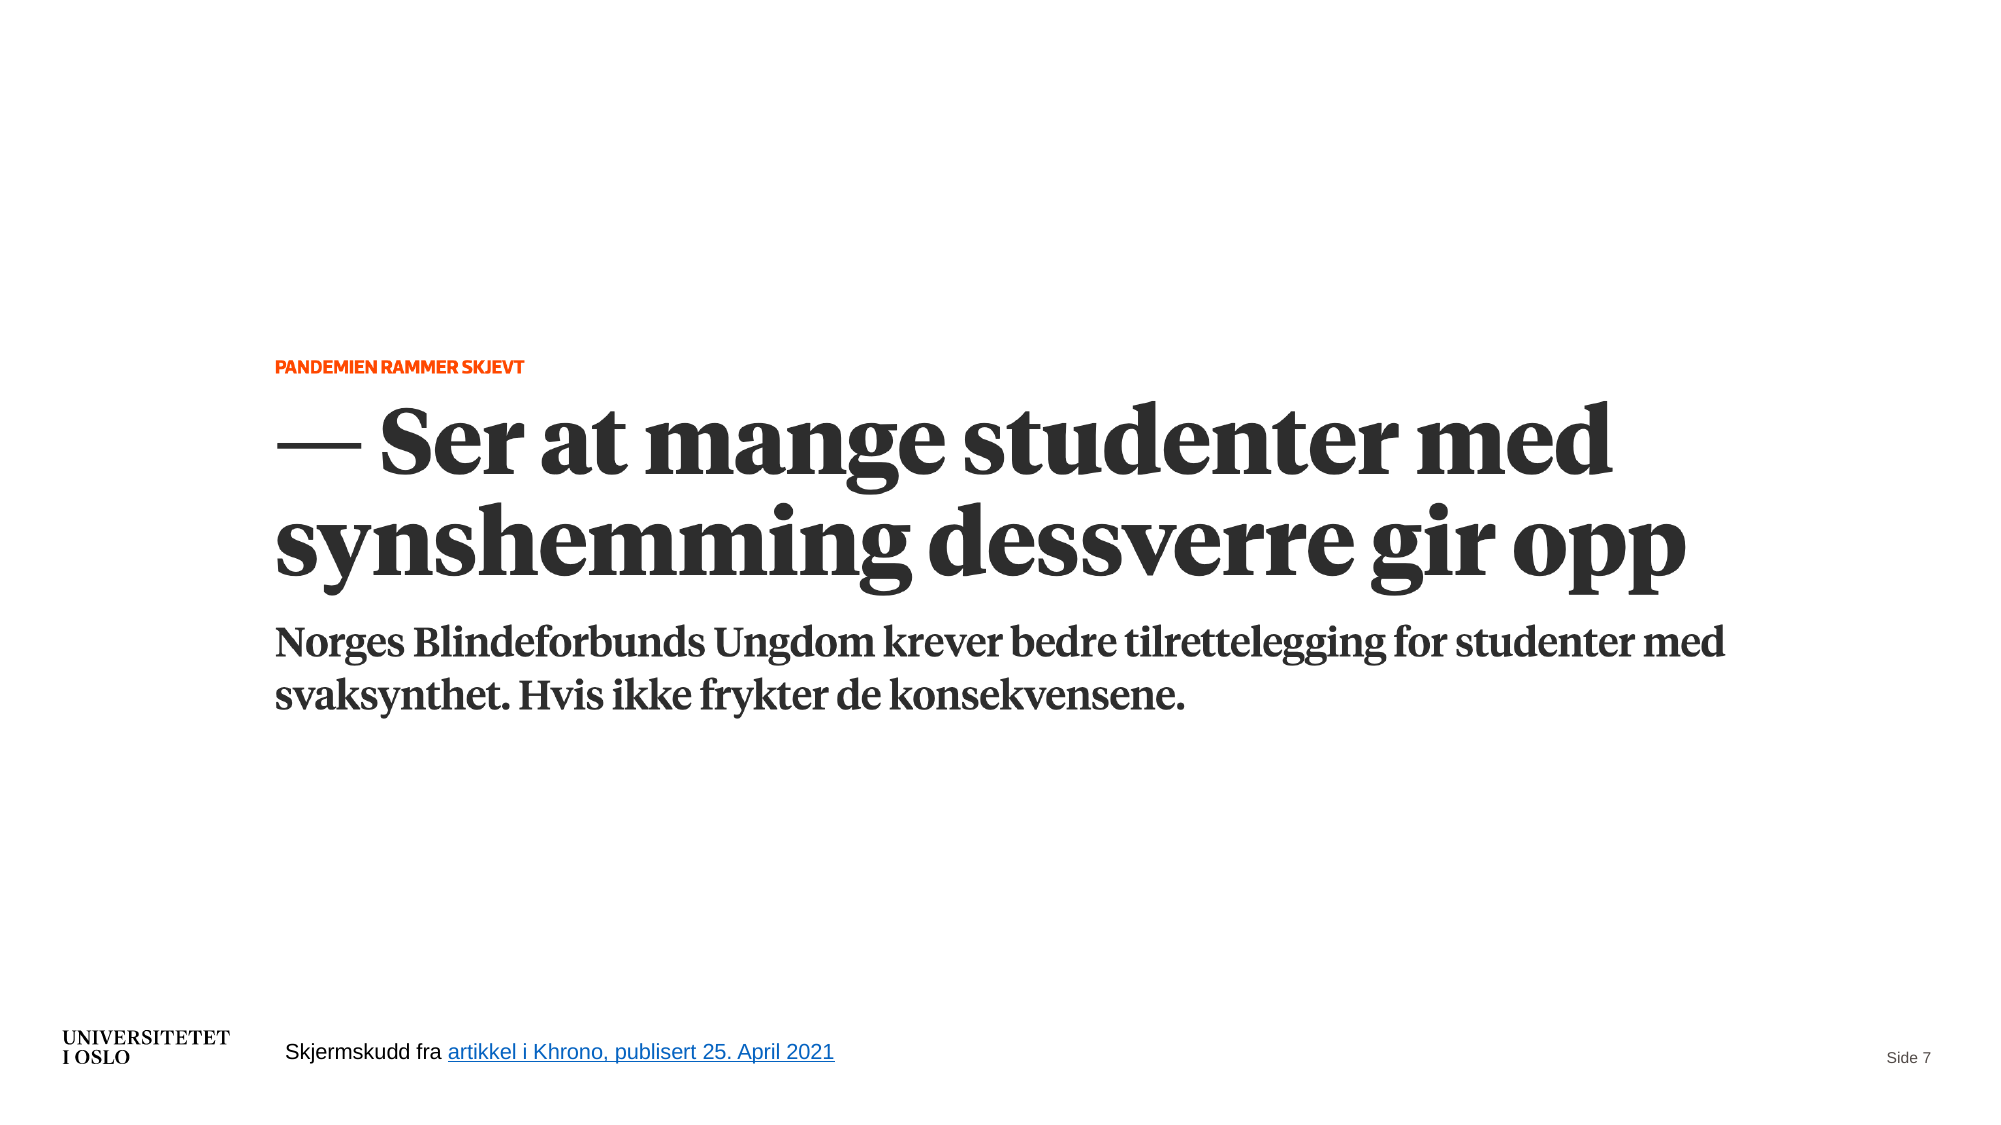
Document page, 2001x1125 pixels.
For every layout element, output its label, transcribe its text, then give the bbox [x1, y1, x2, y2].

text_box Skjermskudd fra artikkel i Khrono, publisert 25. April 2021 [270, 1030, 950, 1072]
slide_number Side 7 [1848, 1027, 1947, 1088]
text_box [62, 1030, 230, 1064]
picture [117, 310, 1883, 770]
